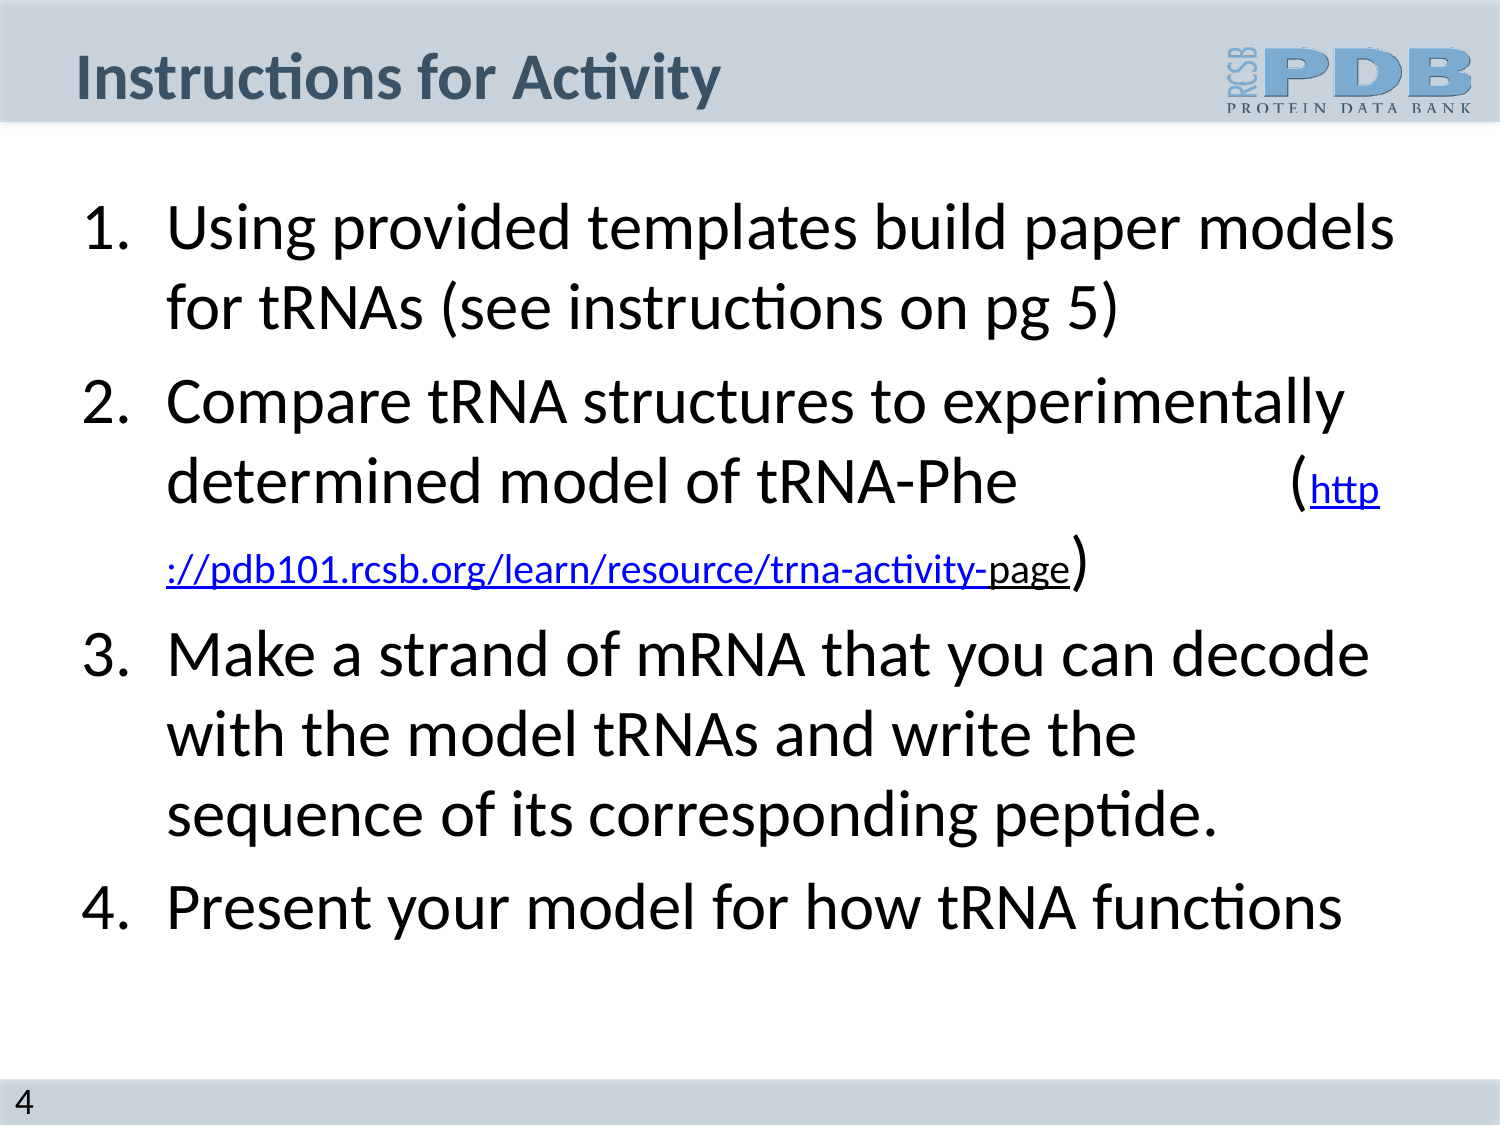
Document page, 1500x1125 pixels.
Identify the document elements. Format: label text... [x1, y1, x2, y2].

title Instructions for Activity [60, 24, 1400, 122]
text_box 4 [0, 1069, 350, 1125]
list Using provided templates build paper models for tRNAs (see instructions on pg 5) Compare tRNA structures to experimentally determined model of tRNA-Phe (http://pdb101.rcsb.org/learn/resource/trna-activity-page) Make a strand of mRNA that you can decode with the model tRNAs and write the sequence of its corresponding peptide. Present your model for how tRNA functions [66, 175, 1417, 1016]
